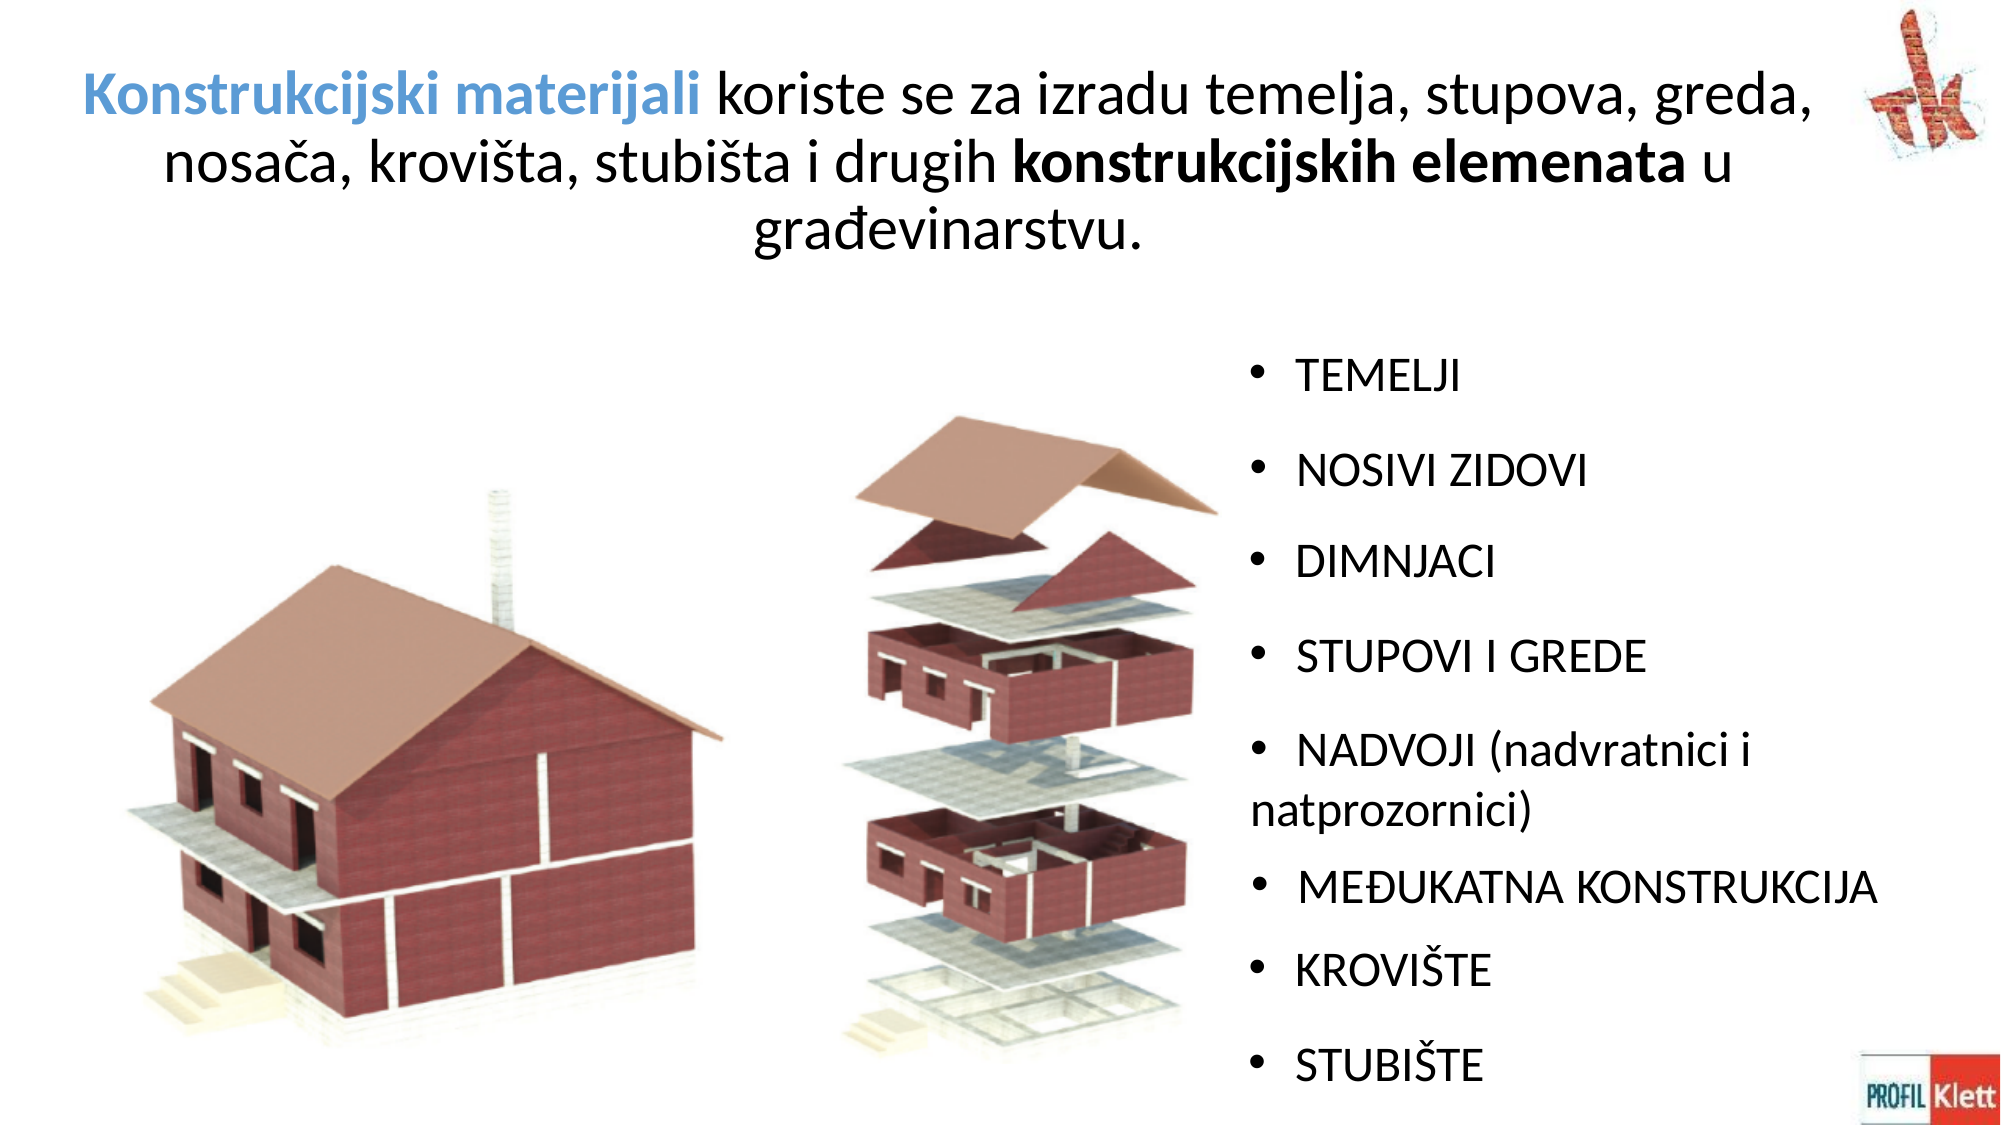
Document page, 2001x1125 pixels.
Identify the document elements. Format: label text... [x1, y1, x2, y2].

text_box DIMNJACI [1234, 520, 1512, 595]
title Konstrukcijski materijali koriste se za izradu temelja, stupova, greda, nosača, krovišta, stubišta i drugih konstrukcijskih elemenata u građevinarstvu. [17, 53, 1881, 271]
text_box MEĐUKATNA KONSTRUKCIJA [1236, 845, 1894, 921]
text_box STUPOVI I GREDE [1234, 614, 1663, 690]
text_box STUBIŠTE [1233, 1023, 1501, 1099]
text_box KROVIŠTE [1233, 928, 1508, 1004]
picture [0, 0, 2001, 1125]
text_box NADVOJI (nadvratnici i natprozornici) [1235, 709, 1768, 845]
text_box TEMELJI [1234, 334, 1477, 409]
text_box NOSIVI ZIDOVI [1234, 429, 1605, 505]
